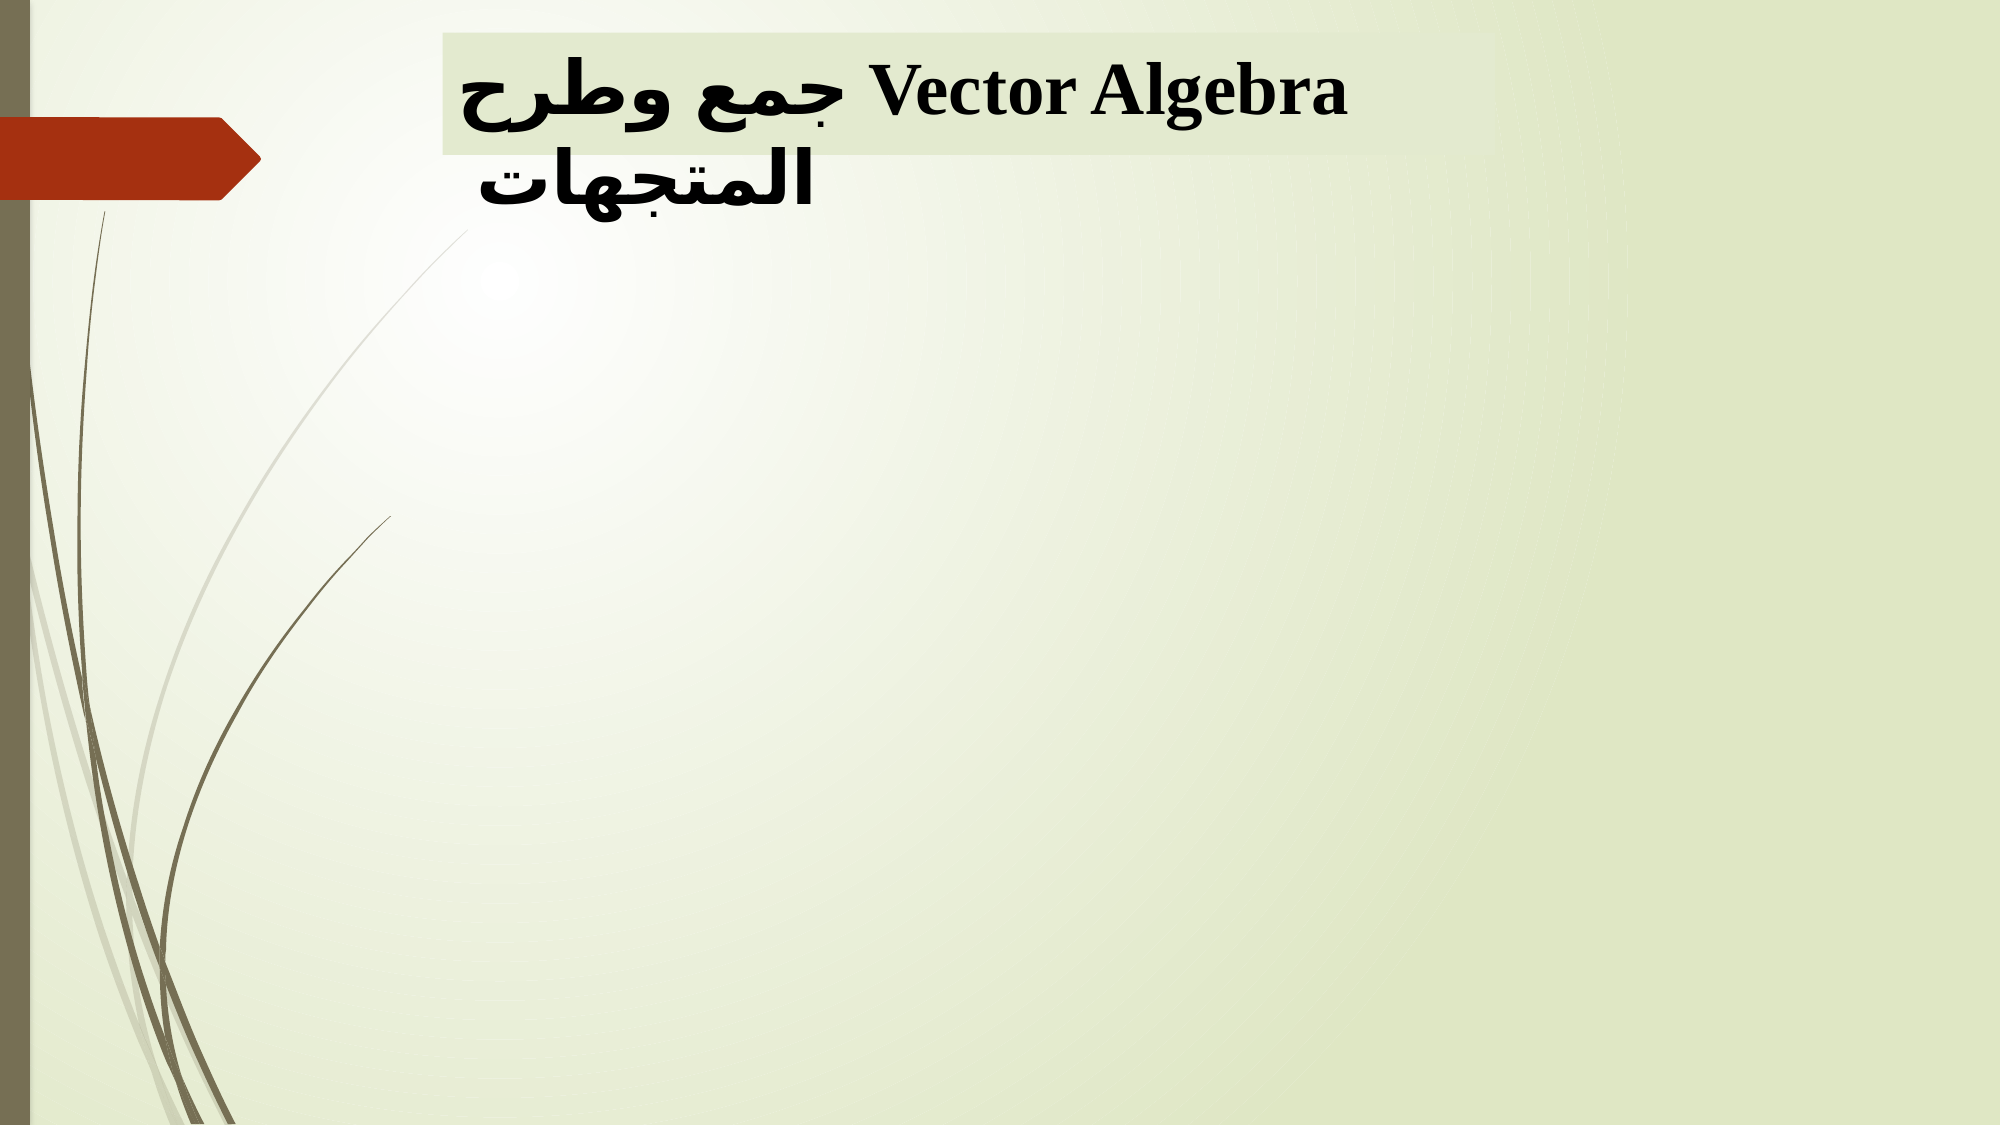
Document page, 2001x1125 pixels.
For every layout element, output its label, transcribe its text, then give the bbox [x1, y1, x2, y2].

title Vector Algebra جمع وطرح المتجهات [442, 32, 1495, 155]
